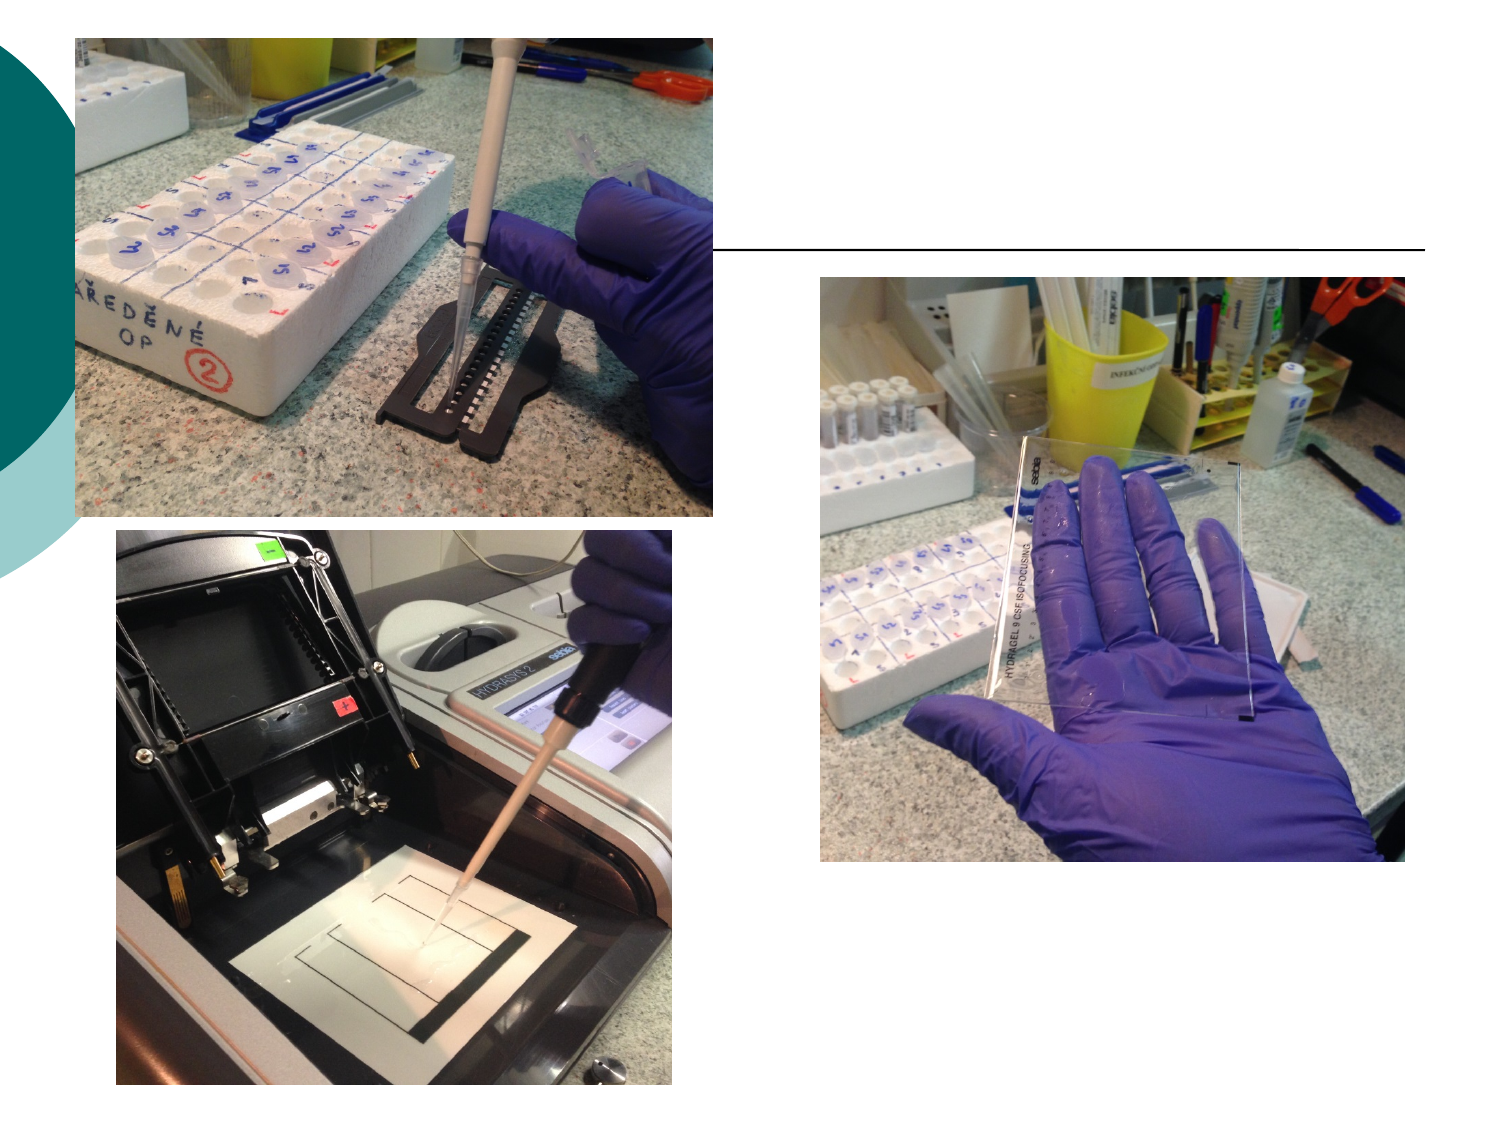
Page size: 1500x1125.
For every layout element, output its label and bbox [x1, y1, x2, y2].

picture [820, 277, 1405, 862]
picture [75, 38, 713, 517]
picture [116, 530, 672, 1085]
